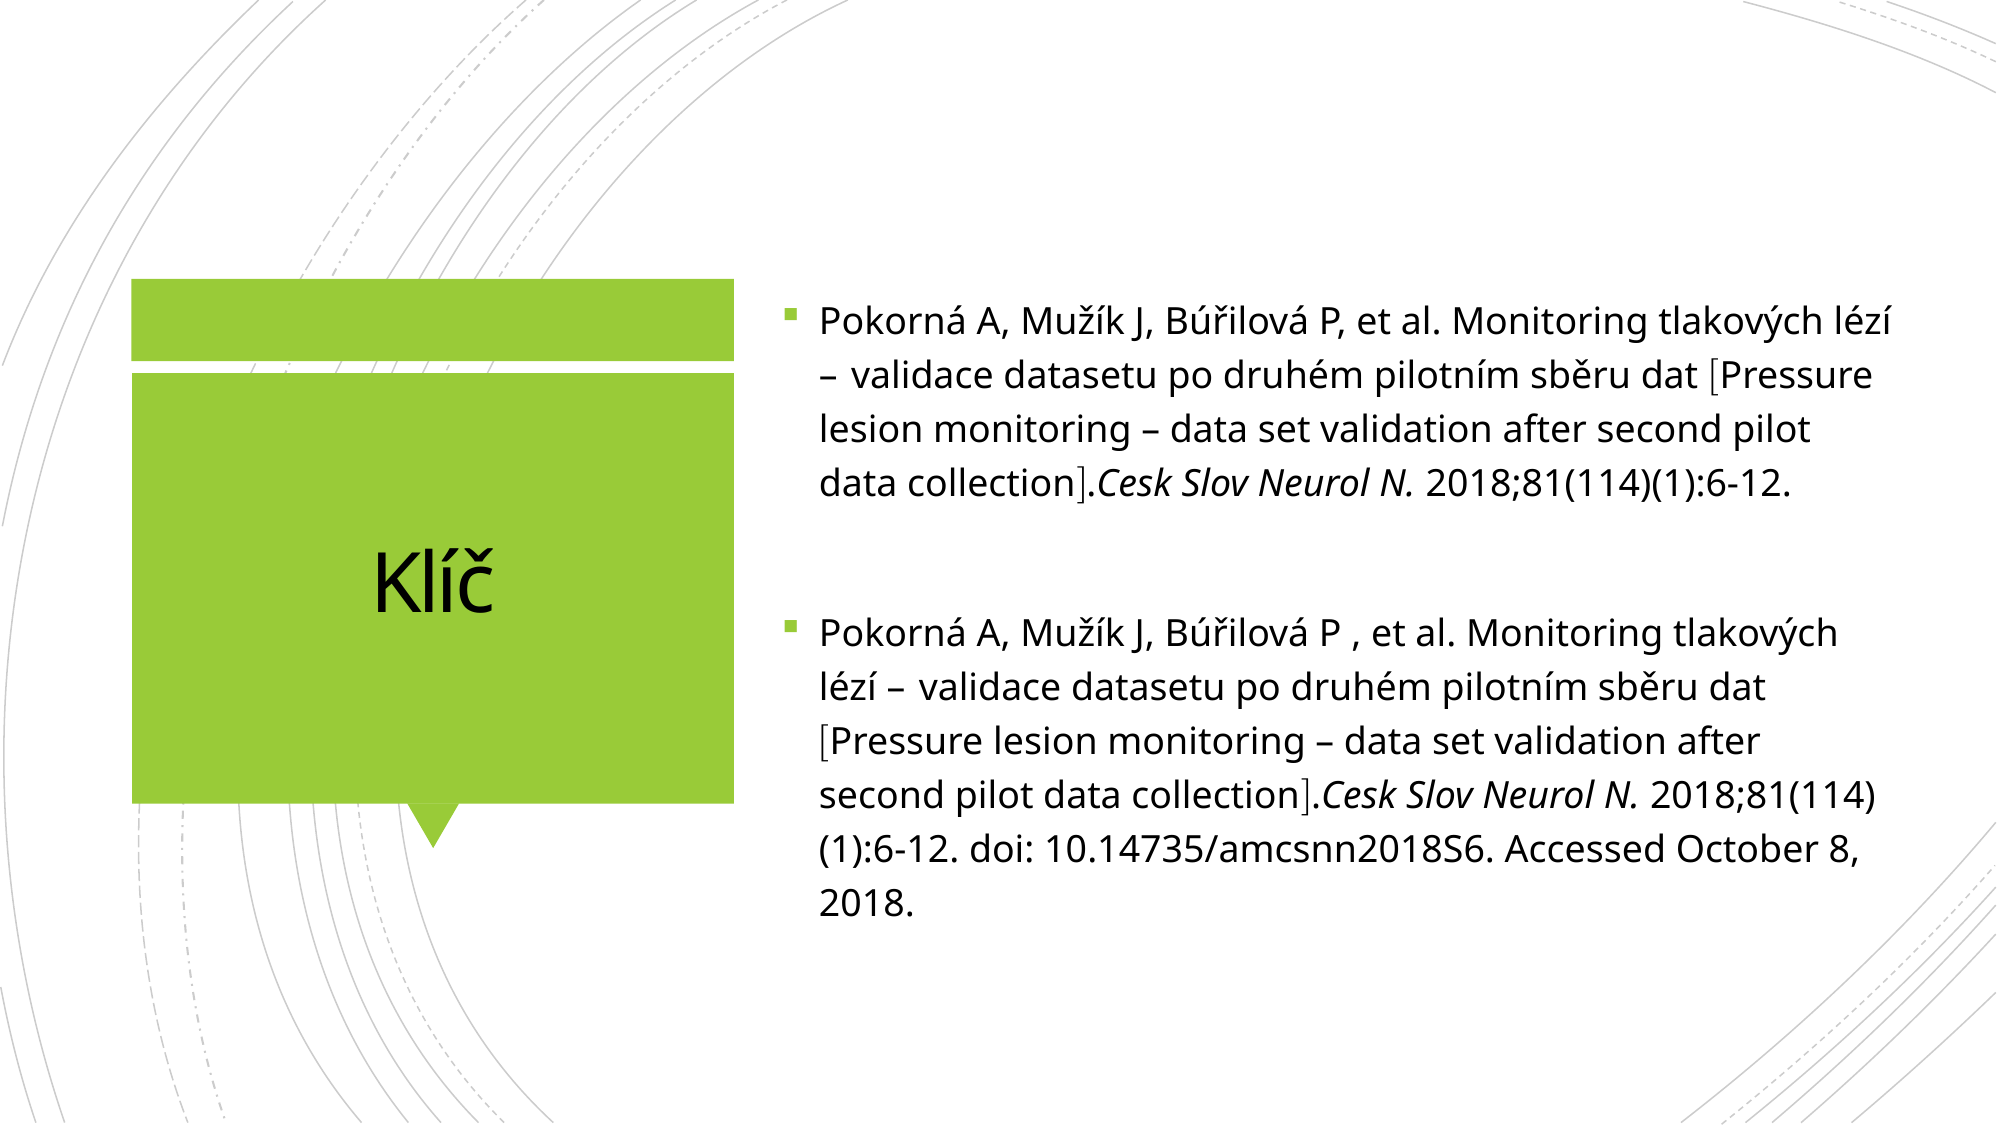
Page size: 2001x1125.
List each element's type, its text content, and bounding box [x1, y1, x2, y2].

title Klíč [145, 385, 720, 789]
list Pokorná A, Mužík J, Búřilová P, et al. Monitoring tlakových lézí – validace datasetu po druhém pilotním sběru dat Pressure lesion monitoring – data set validation after second pilot data collection.Cesk Slov Neurol N. 2018;81(114)(1):6-12. Pokorná A, Mužík J, Búřilová P , et al. Monitoring tlakových lézí – validace datasetu po druhém pilotním sběru dat Pressure lesion monitoring – data set validation after second pilot data collection.Cesk Slov Neurol N. 2018;81(114)(1):6-12. doi: 10.14735/amcsnn2018S6. Accessed October 8, 2018. [766, 280, 1913, 993]
